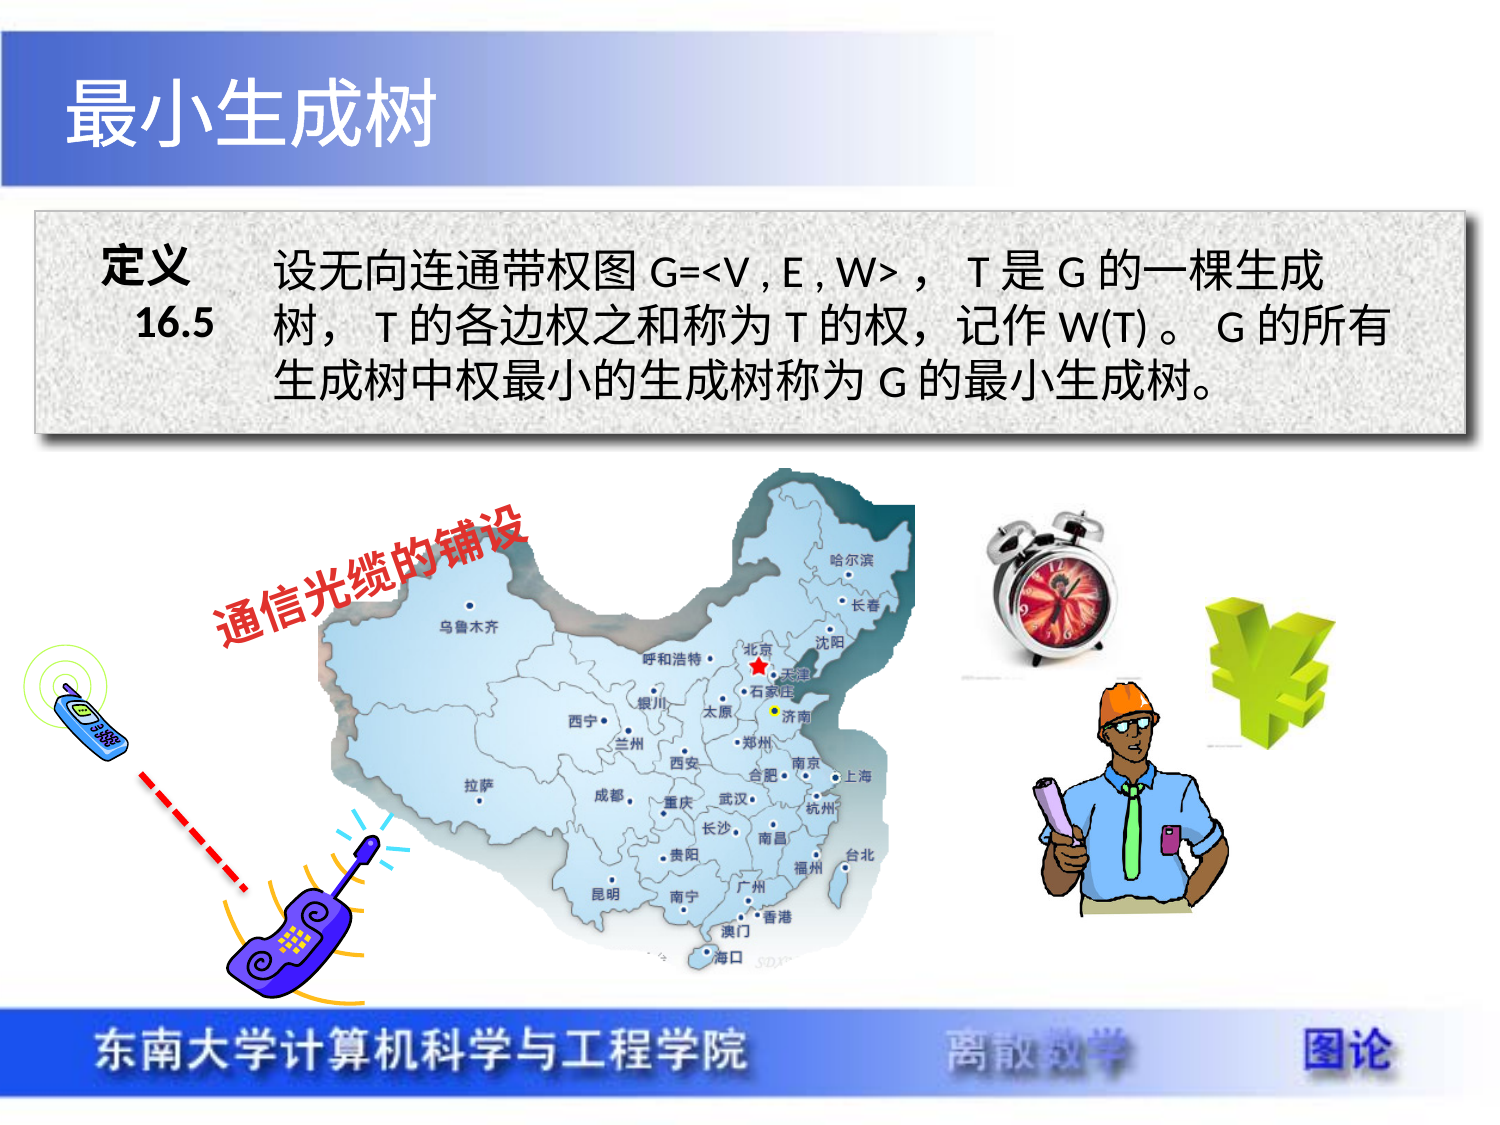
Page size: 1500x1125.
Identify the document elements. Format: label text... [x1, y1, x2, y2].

text_box 定义 16.5 [35, 229, 258, 300]
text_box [960, 503, 1337, 926]
text_box 通信光缆的铺设 [190, 558, 312, 642]
picture [0, 0, 1500, 1125]
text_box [23, 644, 411, 1006]
text_box 最小生成树 [48, 58, 454, 164]
text_box [35, 210, 1465, 434]
text_box 设无向连通带权图G=<V , E , W>，T是G的一棵生成树，T的各边权之和称为T的权，记作W(T)。G的所有生成树中权最小的生成树称为G的最小生成树。 [257, 234, 1430, 415]
